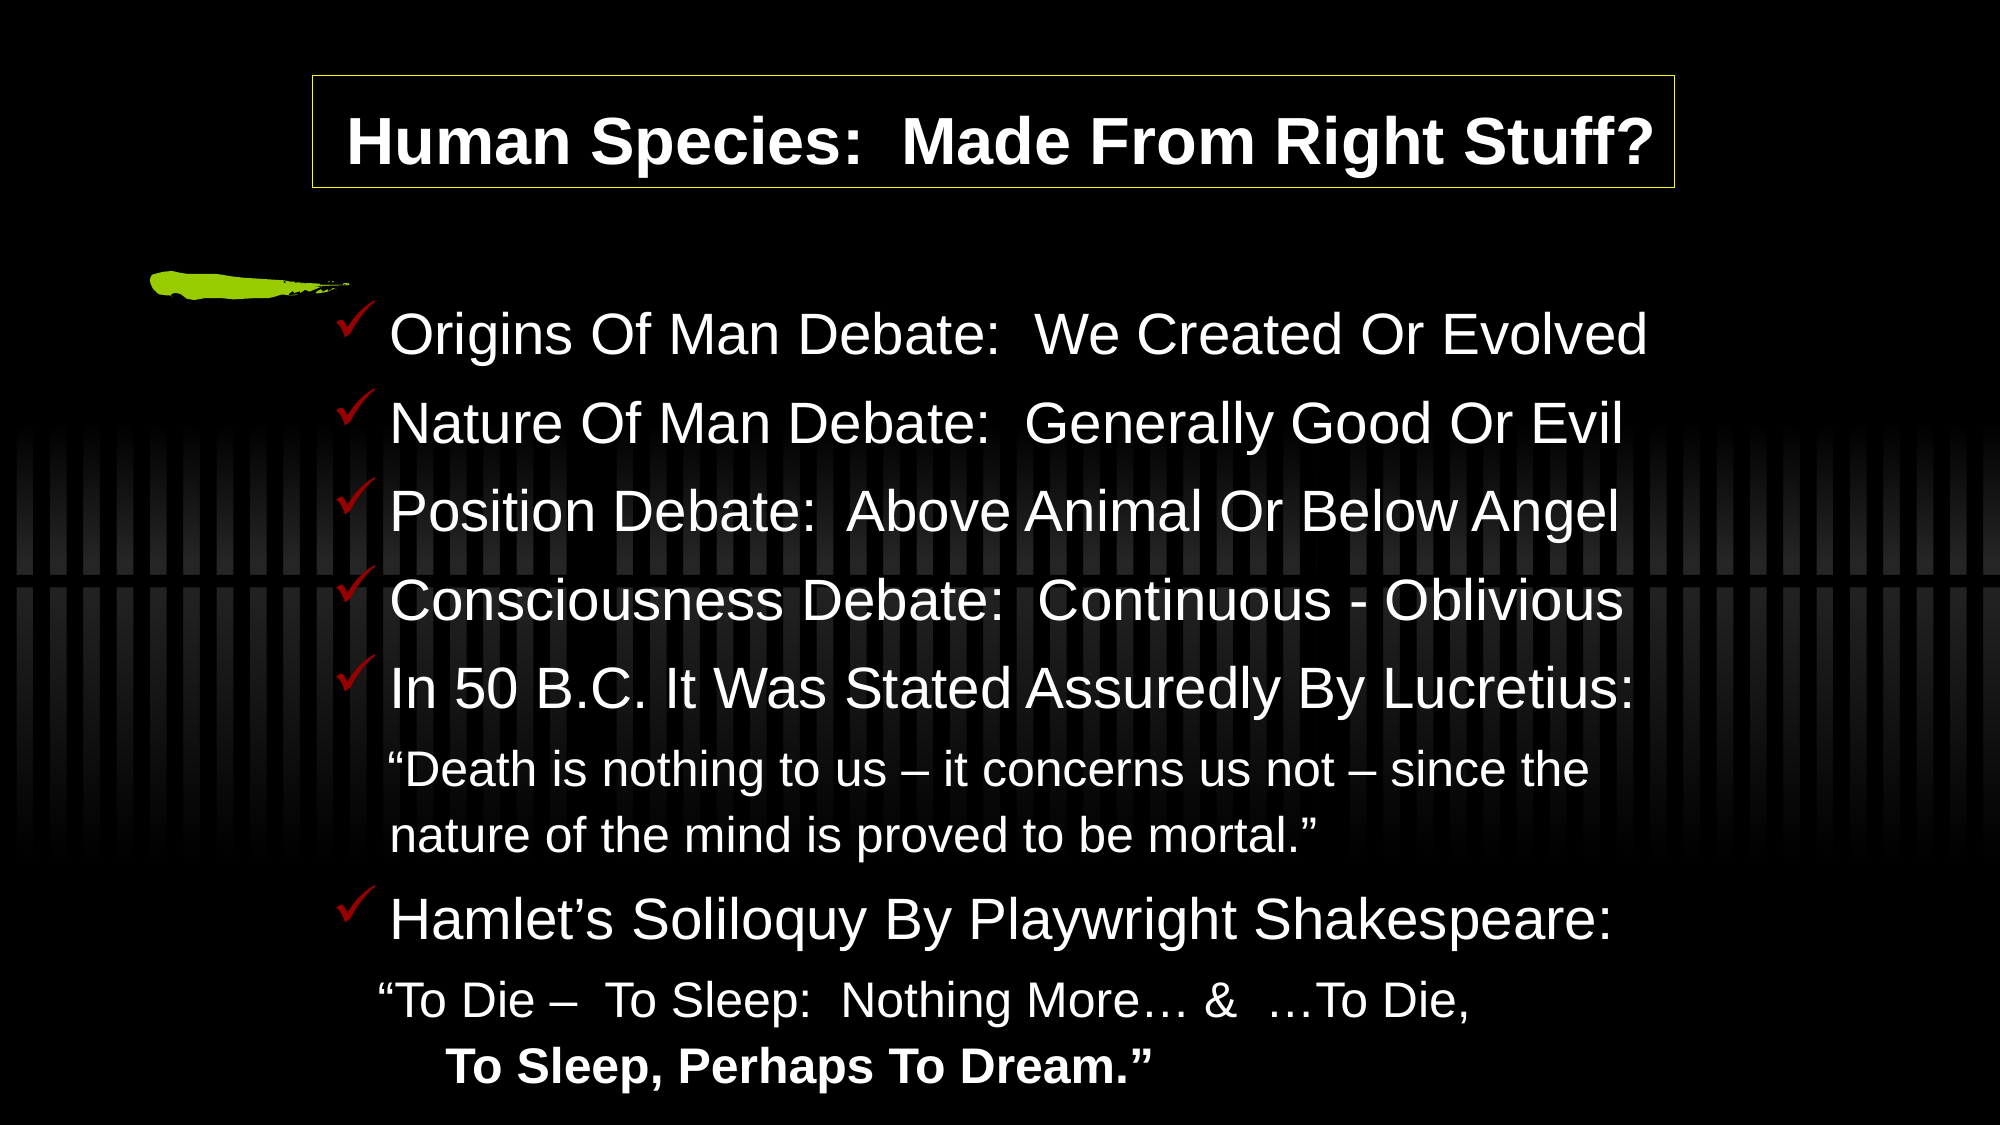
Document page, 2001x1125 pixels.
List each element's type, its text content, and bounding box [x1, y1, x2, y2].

title Human Species: Made From Right Stuff? [312, 75, 1675, 188]
list Origins Of Man Debate: We Created Or Evolved Nature Of Man Debate: Generally Good Or Evil Position Debate: Above Animal Or Below Angel Consciousness Debate: Continuous - Oblivious In 50 B.C. It Was Stated Assuredly By Lucretius: “Death is nothing to us – it concerns us not – since the nature of the mind is proved to be mortal.” Hamlet’s Soliloquy By Playwright Shakespeare: “To Die – To Sleep: Nothing More… & …To Die, To Sleep, Perhaps To Dream.” [300, 249, 1700, 1075]
